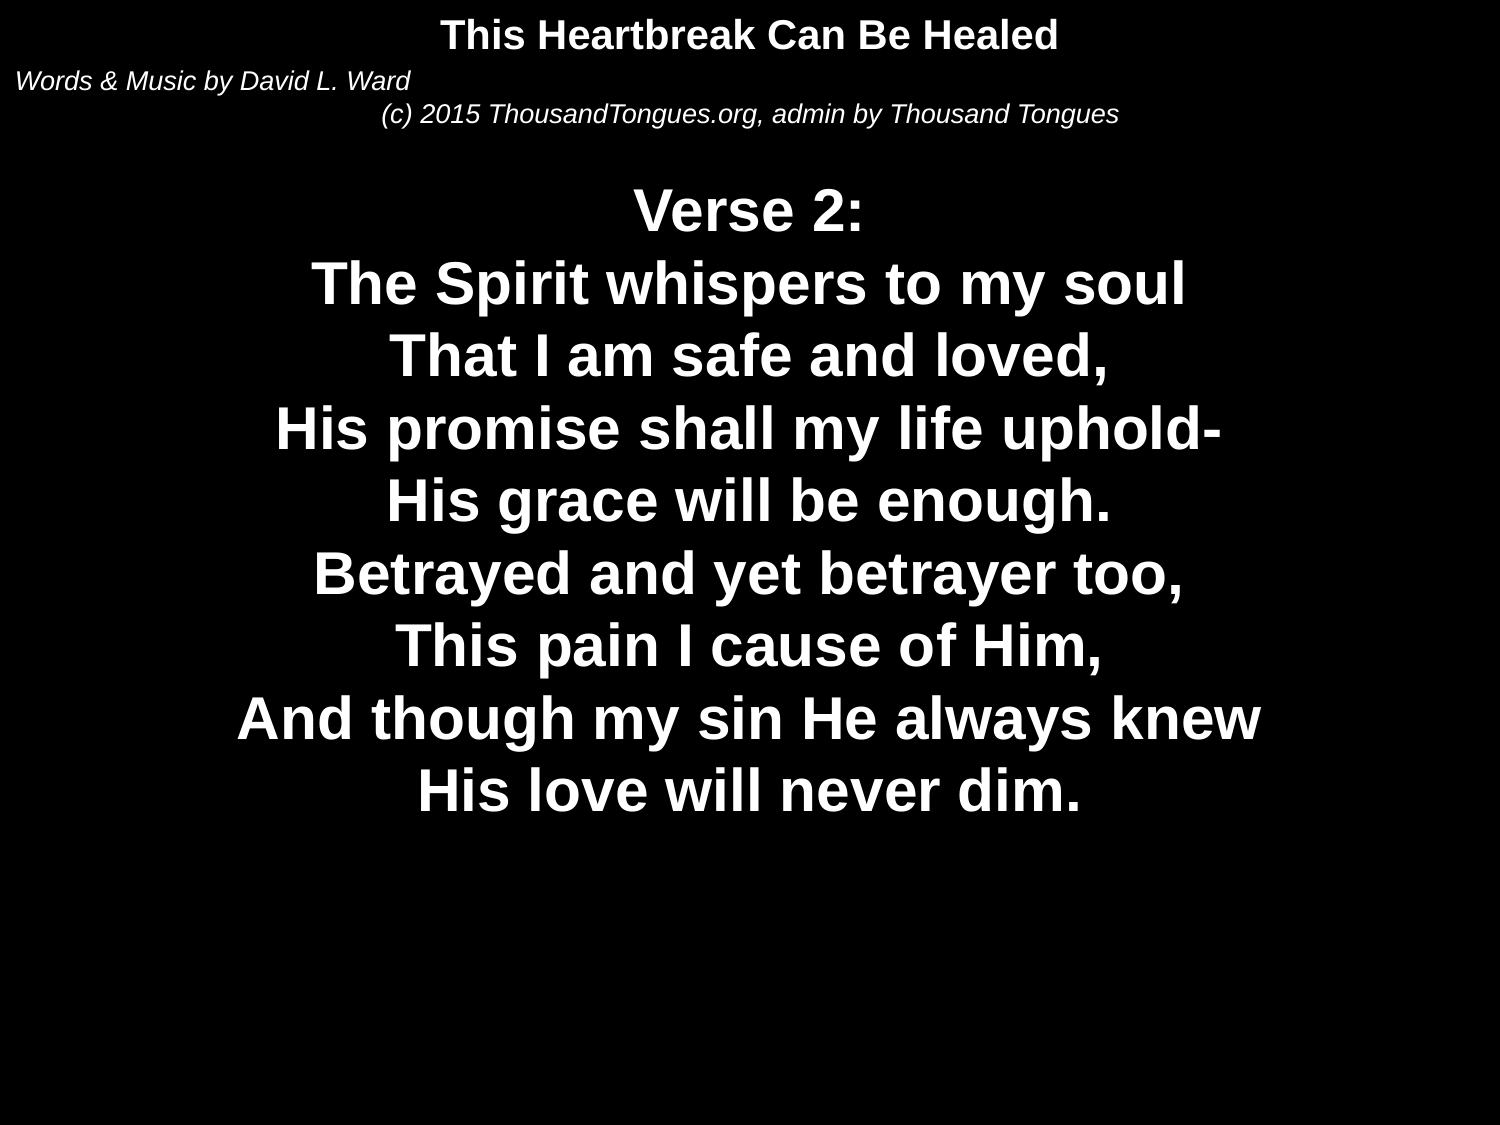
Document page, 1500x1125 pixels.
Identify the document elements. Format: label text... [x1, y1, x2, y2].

text_box Words & Music by David L. Ward (c) 2015 ThousandTongues.org, admin by Thousand Tongues [0, 56, 1500, 136]
text_box This Heartbreak Can Be Healed [0, 0, 1500, 56]
text_box Verse 2: The Spirit whispers to my soul That I am safe and loved, His promise shall my life uphold- His grace will be enough. Betrayed and yet betrayer too, This pain I cause of Him, And though my sin He always knew His love will never dim. [0, 164, 1500, 876]
